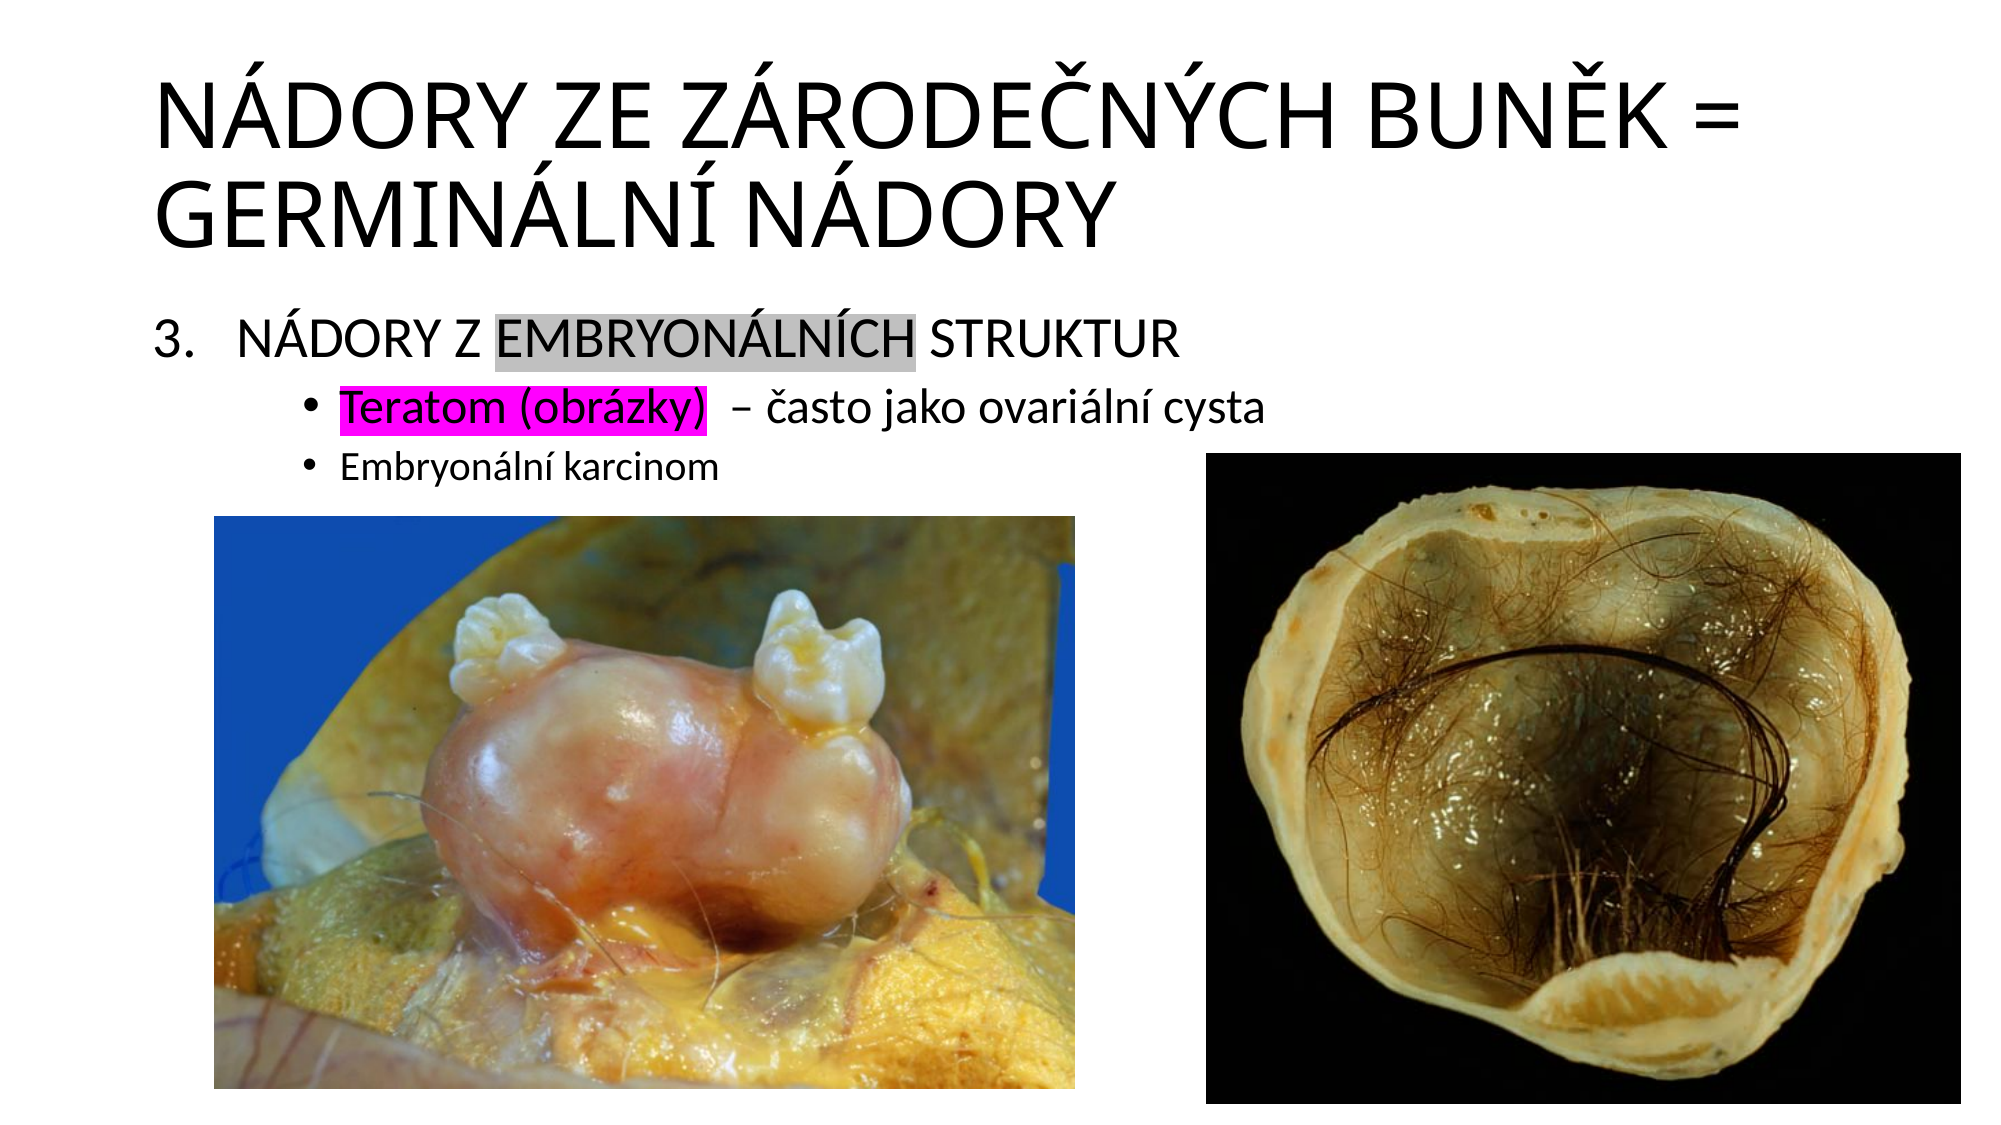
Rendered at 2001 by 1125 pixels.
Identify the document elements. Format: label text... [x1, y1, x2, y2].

picture [214, 516, 1075, 1089]
picture [1206, 453, 1961, 1104]
list NÁDORY Z EMBRYONÁLNÍCH STRUKTUR Teratom (obrázky) – často jako ovariální cysta Embryonální karcinom [137, 299, 1863, 517]
title NÁDORY ZE ZÁRODEČNÝCH BUNĚK = GERMINÁLNÍ NÁDORY [137, 59, 1863, 278]
